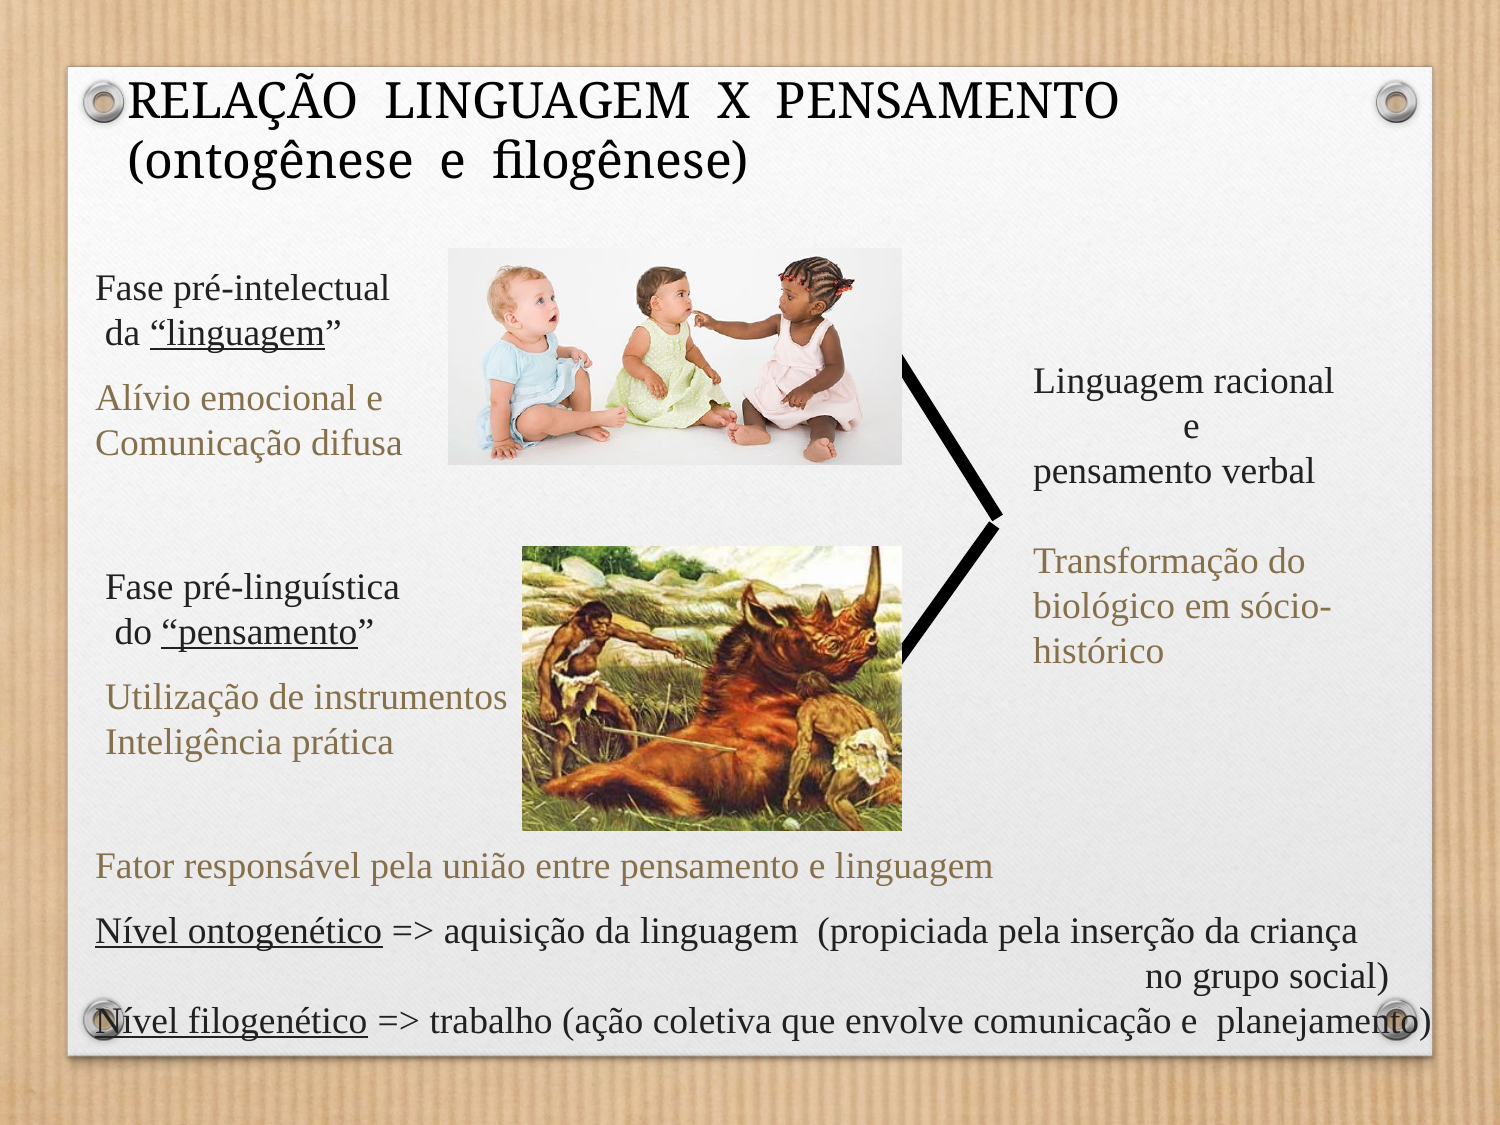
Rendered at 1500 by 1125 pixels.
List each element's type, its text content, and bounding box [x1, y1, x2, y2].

text_box RELAÇÃO LINGUAGEM X PENSAMENTO (ontogênese e filogênese) [112, 60, 1388, 174]
text_box Fase pré-linguística do “pensamento” Utilização de instrumentos Inteligência prática [90, 554, 521, 770]
picture [0, 0, 1500, 1125]
text_box Fase pré-intelectual da “linguagem” Alívio emocional e Comunicação difusa [80, 255, 460, 521]
text_box Linguagem racional e pensamento verbal Transformação do biológico em sócio- histórico [1018, 349, 1435, 679]
text_box Fator responsável pela união entre pensamento e linguagem Nível ontogenético => aquisição da linguagem (propiciada pela inserção da criança no grupo social) Nível filogenético => trabalho (ação coletiva que envolve comunicação e planejamento) [80, 834, 1500, 1049]
